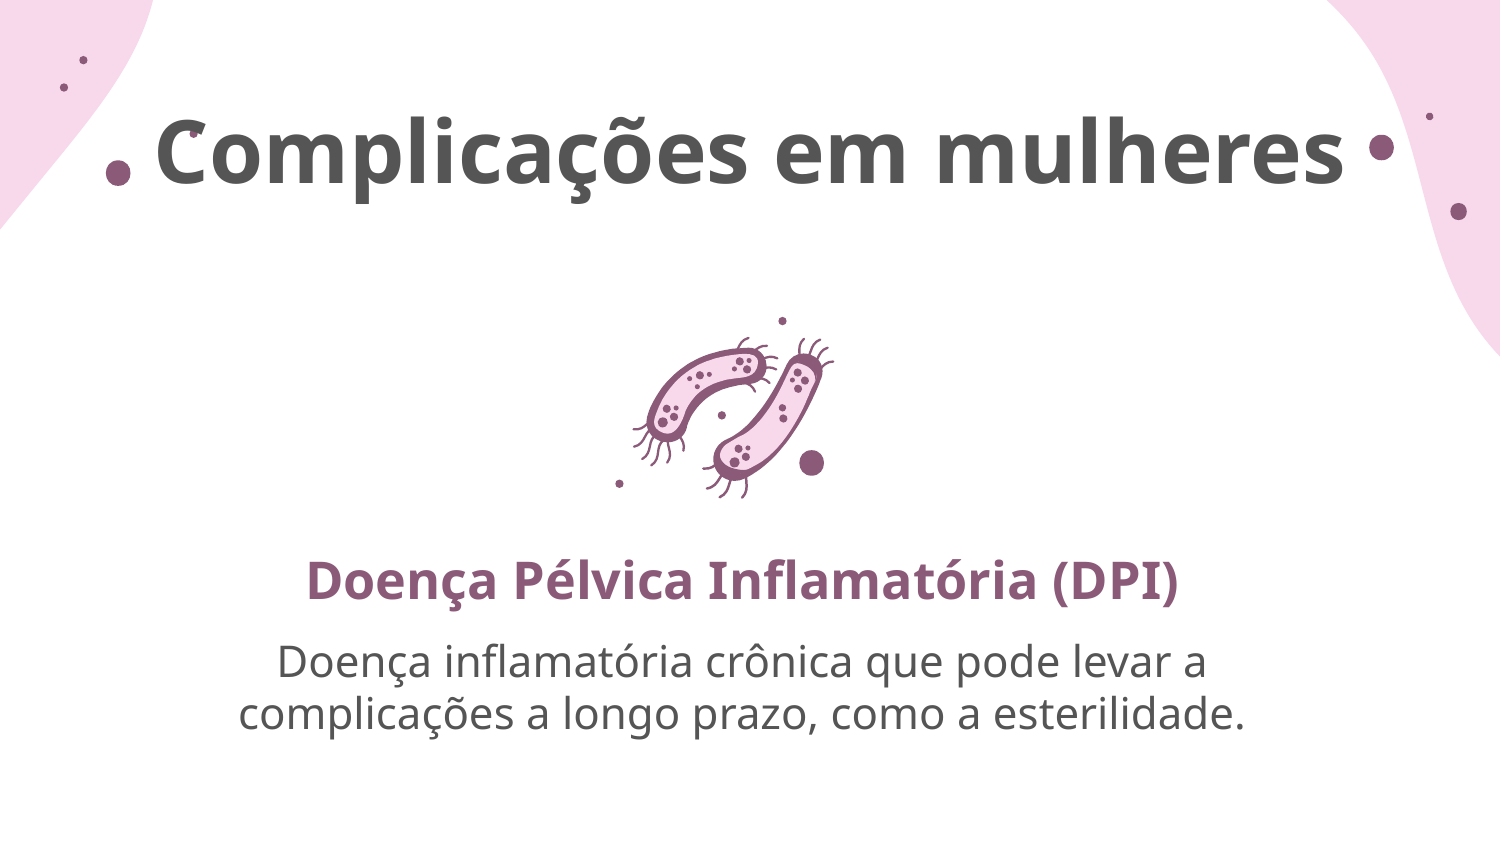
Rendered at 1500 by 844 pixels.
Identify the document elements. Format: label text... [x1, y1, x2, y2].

title Doença Pélvica Inflamatória (DPI) [101, 532, 1383, 627]
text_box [613, 316, 834, 498]
subtitle Doença inflamatória crônica que pode levar a complicações a longo prazo, como a esterilidade. [137, 618, 1347, 755]
title Complicações em mulheres [101, 102, 1399, 196]
